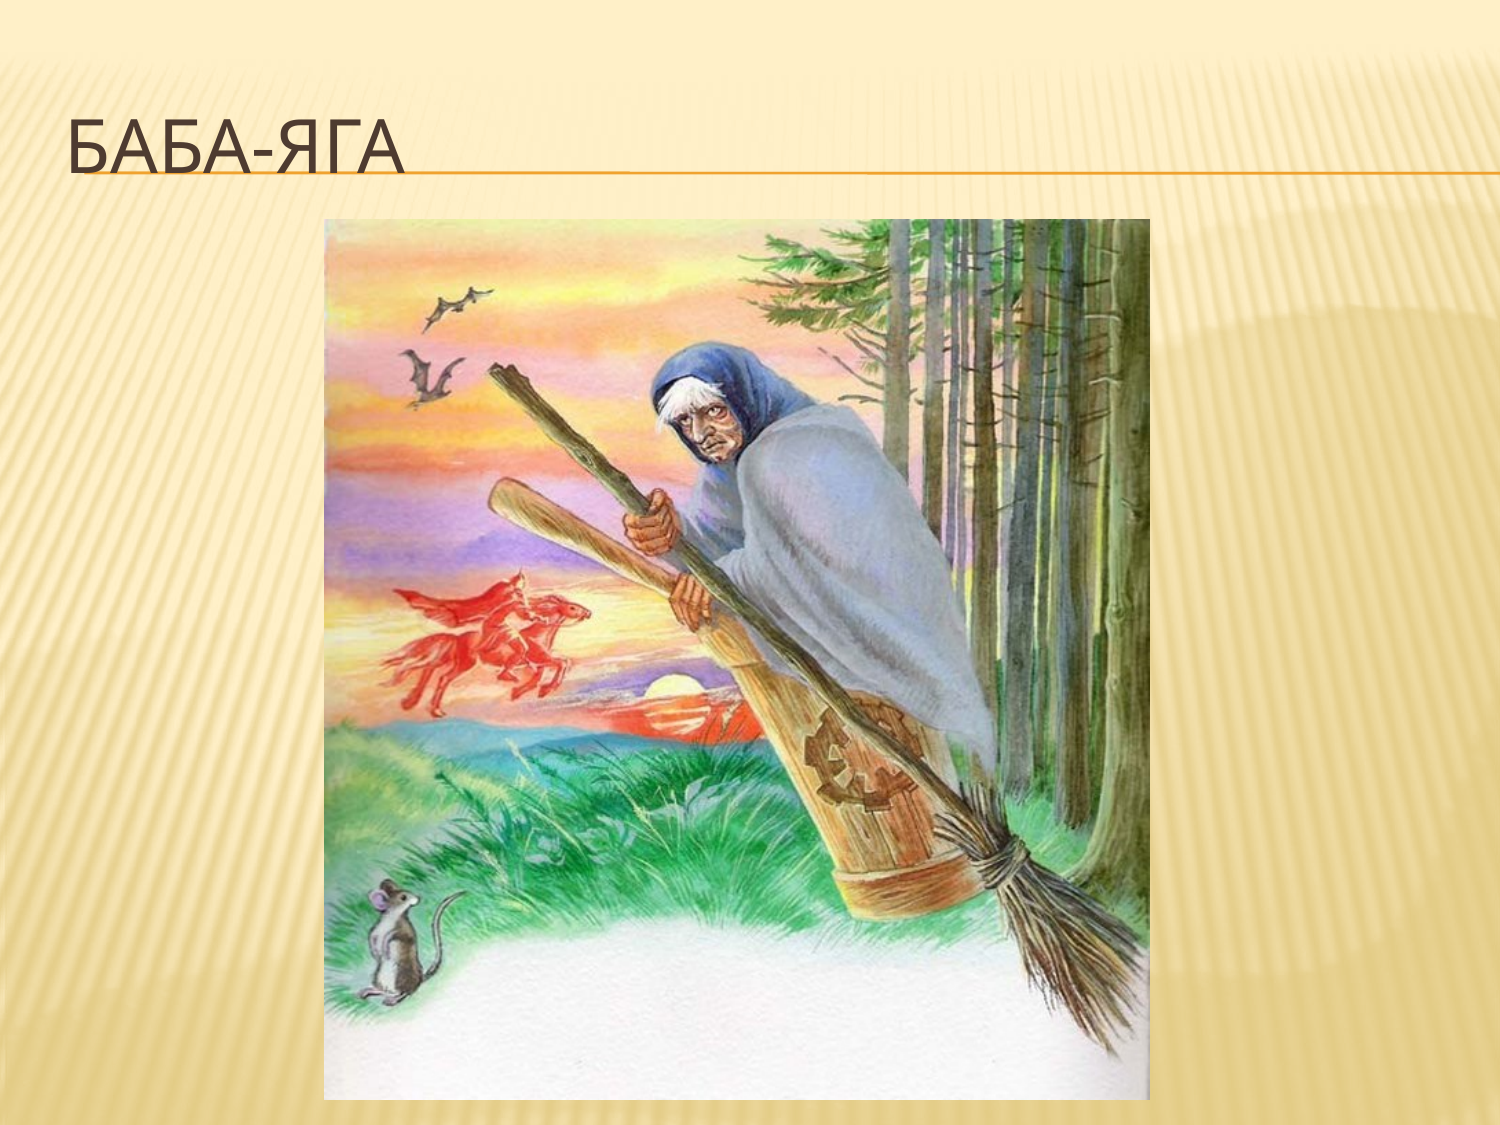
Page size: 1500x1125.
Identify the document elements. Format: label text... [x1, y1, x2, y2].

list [324, 219, 1150, 1100]
title Баба-яга [50, 75, 1475, 213]
